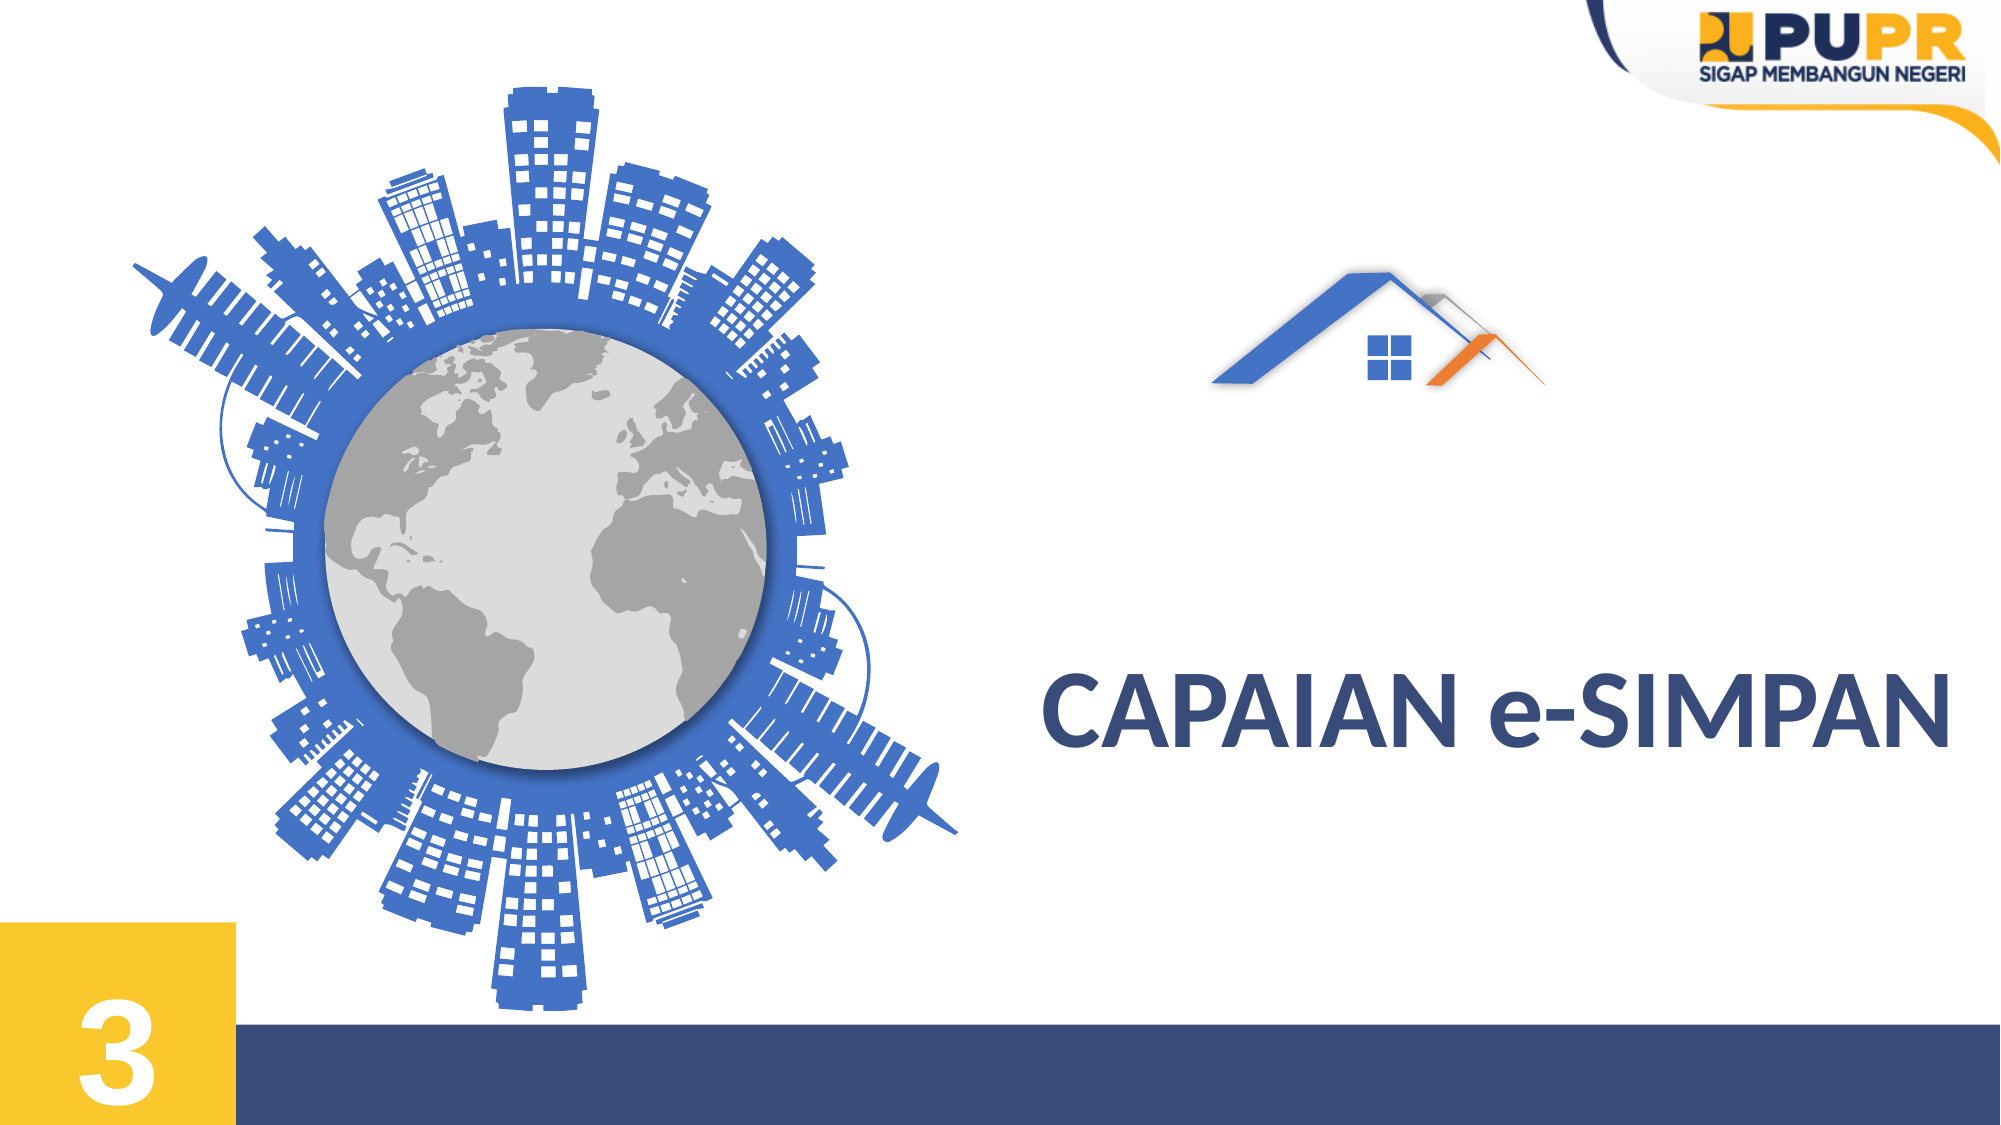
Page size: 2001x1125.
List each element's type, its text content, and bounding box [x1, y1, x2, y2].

text_box 3 [0, 922, 237, 1125]
text_box [378, 332, 958, 1011]
text_box [274, 754, 421, 862]
text_box [669, 236, 816, 343]
text_box [132, 86, 712, 766]
picture [1527, 0, 2000, 182]
text_box CAPAIAN e-SIMPAN [1027, 627, 2000, 777]
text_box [1210, 272, 1546, 386]
text_box [235, 1024, 2000, 1125]
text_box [324, 327, 767, 770]
